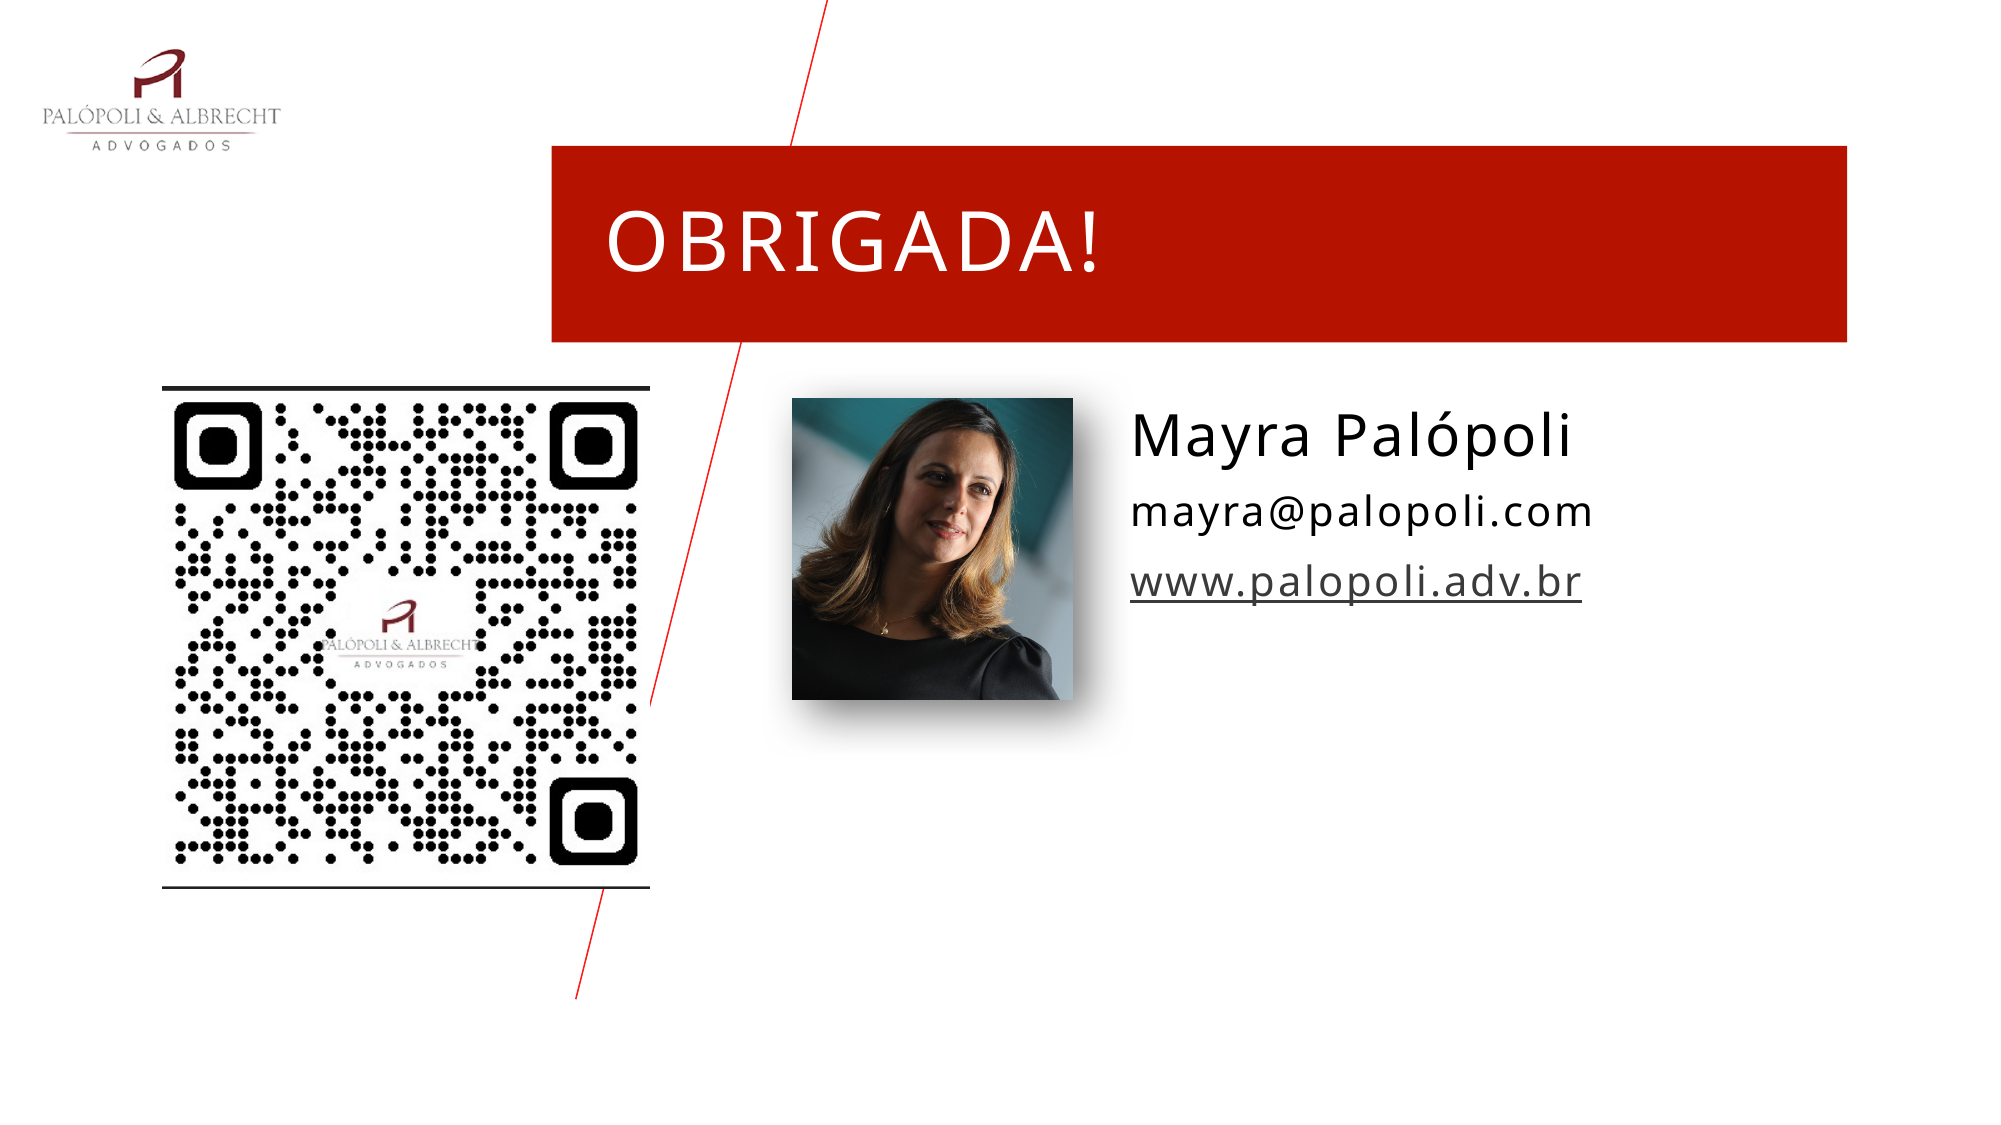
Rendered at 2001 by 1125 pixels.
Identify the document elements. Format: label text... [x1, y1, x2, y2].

picture [161, 386, 650, 889]
title OBRIGADA! [551, 145, 1848, 343]
picture [42, 47, 282, 154]
picture [791, 398, 1073, 700]
text_box Mayra Palópoli mayra@palopoli.com www.palopoli.adv.br [1115, 398, 1763, 841]
